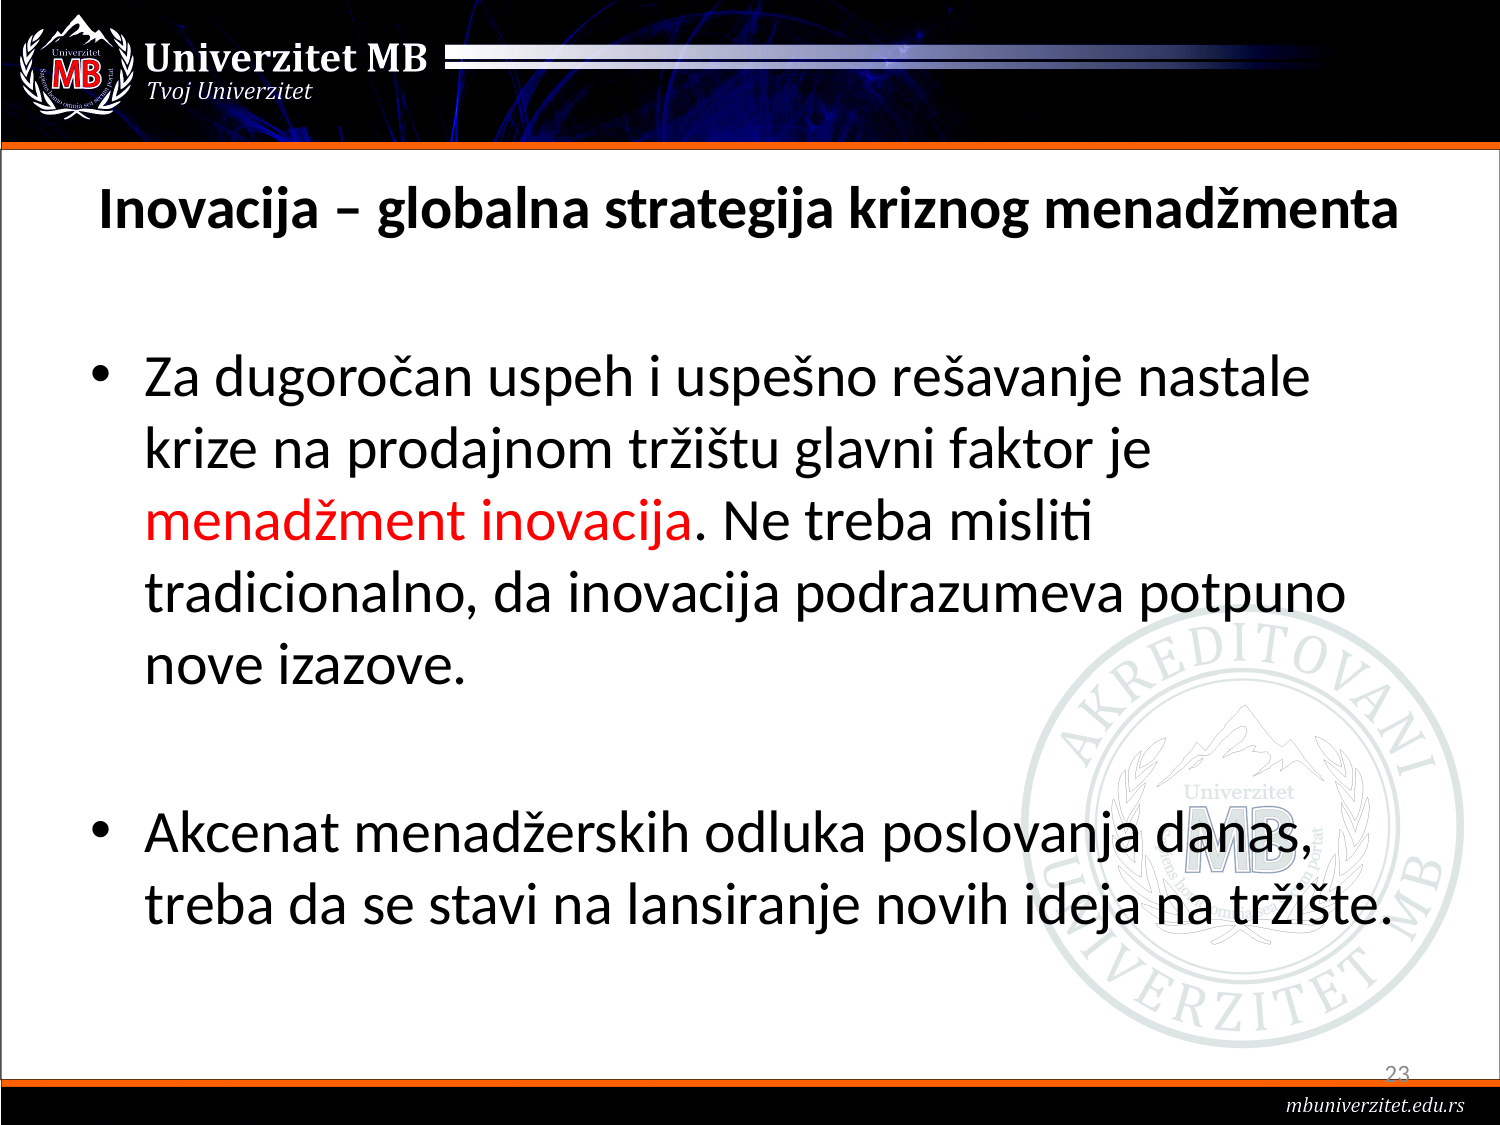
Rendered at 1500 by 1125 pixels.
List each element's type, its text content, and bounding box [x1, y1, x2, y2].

picture [0, 0, 1500, 1125]
slide_number 23 [1074, 1042, 1425, 1103]
list Inovacija – globalna strategija kriznog menadžmenta Za dugoročan uspeh i uspešno rešavanje nastale krize na prodajnom tržištu glavni faktor je menadžment inovacija. Ne treba misliti tradicionalno, da inovacija podrazumeva potpuno nove izazove. Akcenat menadžerskih odluka poslovanja danas, treba da se stavi na lansiranje novih ideja na tržište. [75, 160, 1425, 1005]
